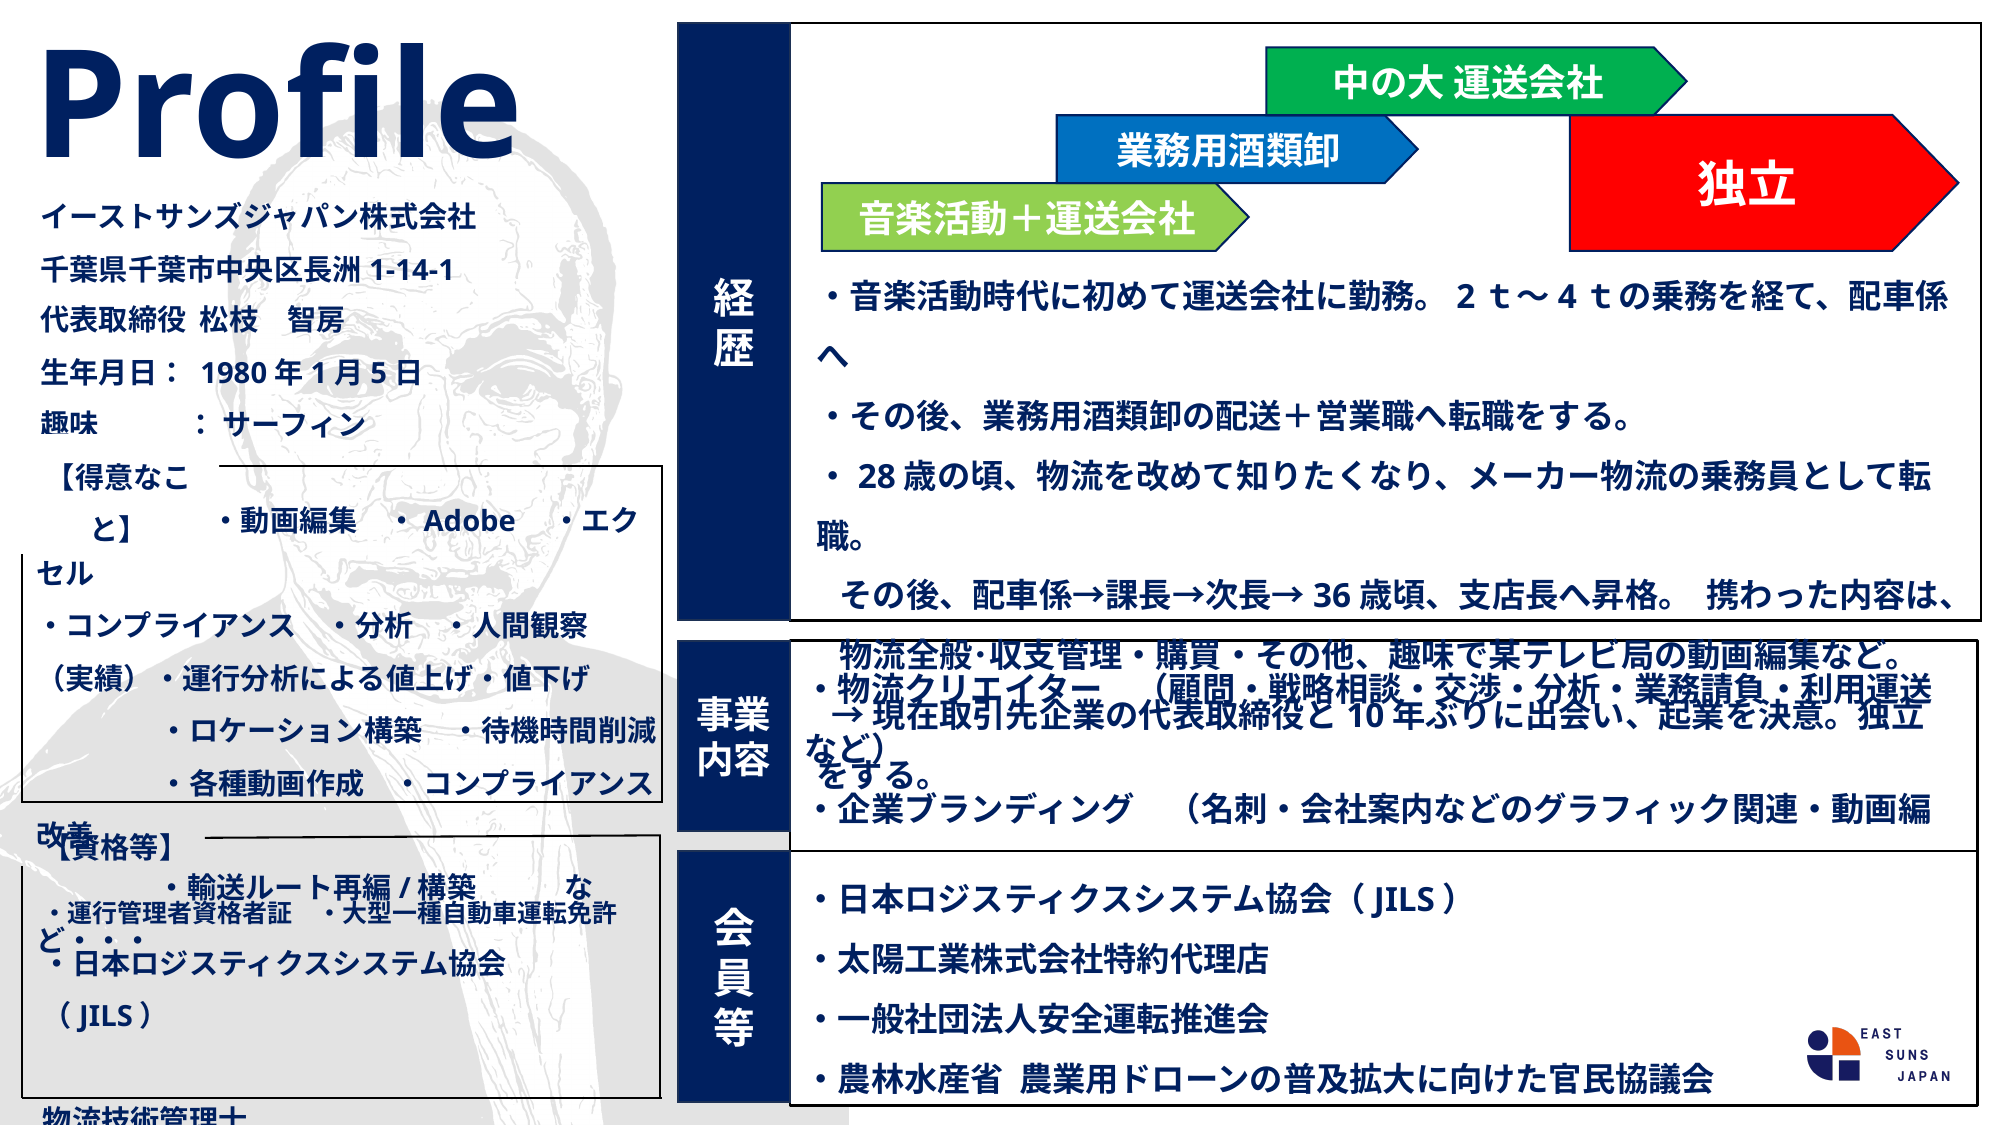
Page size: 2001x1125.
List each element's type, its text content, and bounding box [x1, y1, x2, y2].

text_box 音楽活動＋運送会社 [849, 182, 1251, 247]
picture [1804, 1024, 1953, 1083]
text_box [21, 835, 662, 1099]
text_box ・物流クリエイター （顧問・戦略相談・交渉・分析・業務請負・利用運送など） ・企業ブランディング （名刺・会社案内などのグラフィック関連・動画編集など） ・ドローン事業 （空撮・鳥害対策など） [849, 640, 1978, 851]
text_box 中の大 運送会社 [1265, 46, 1689, 117]
picture [0, 0, 849, 1125]
text_box 業務用酒類卸 [1055, 114, 1420, 185]
text_box [849, 22, 1982, 621]
text_box ・日本ロジスティクスシステム協会（JILS） ・太陽工業株式会社特約代理店 ・一般社団法人安全運転推進会 ・農林水産省 農業用ドローンの普及拡大に向けた官民協議会 [849, 851, 1978, 1106]
text_box ・音楽活動時代に初めて運送会社に勤務。2ｔ～4ｔの乗務を経て、配車係へ ・その後、業務用酒類卸の配送＋営業職へ転職をする。 ・28歳の頃、物流を改めて知りたくなり、メーカー物流の乗務員として転職。 その後、配車係→課長→次長→36歳頃、支店長へ昇格。 携わった内容は、 物流全般･収支管理・購買・その他、趣味で某テレビ局の動画編集など。 →現在取引先企業の代表取締役と10年ぶりに出会い、起業を決意。独立をする。 [849, 247, 1965, 802]
